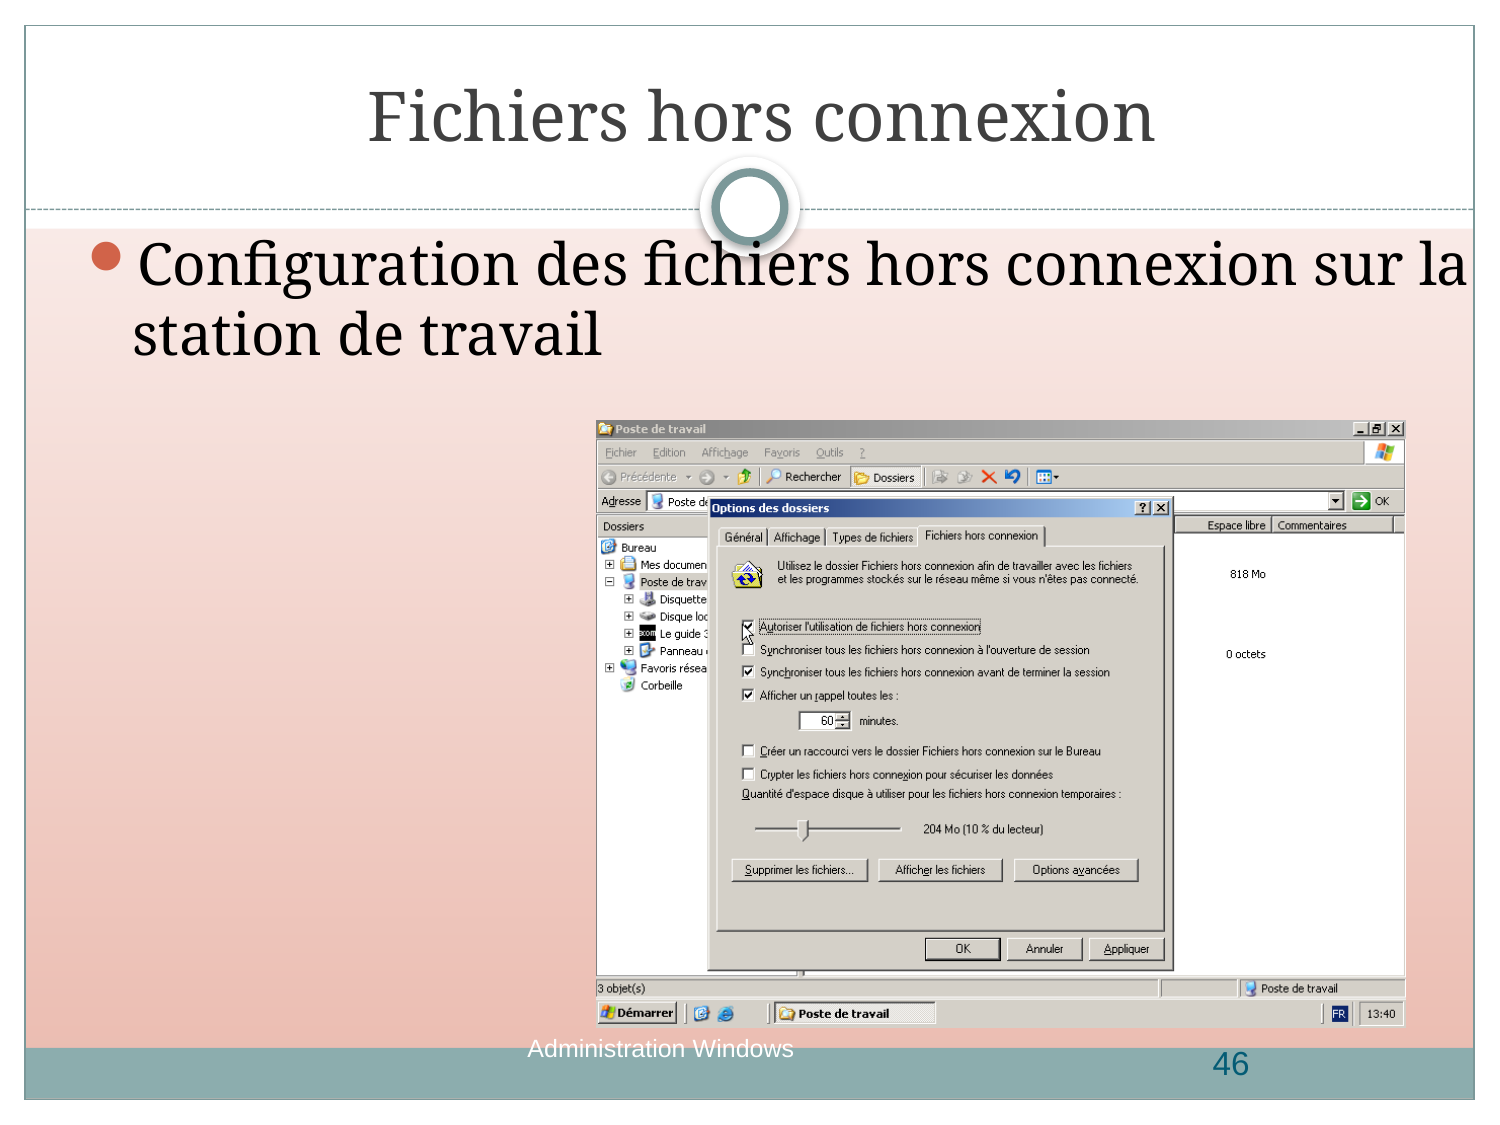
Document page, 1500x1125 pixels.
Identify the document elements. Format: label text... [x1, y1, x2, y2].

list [596, 420, 1406, 1028]
list Configuration des fichiers hors connexion sur la station de travail [72, 220, 1500, 364]
title Fichiers hors connexion [125, 0, 1400, 163]
footer Administration Windows [512, 1025, 988, 1100]
slide_number 46 [1074, 1038, 1388, 1100]
